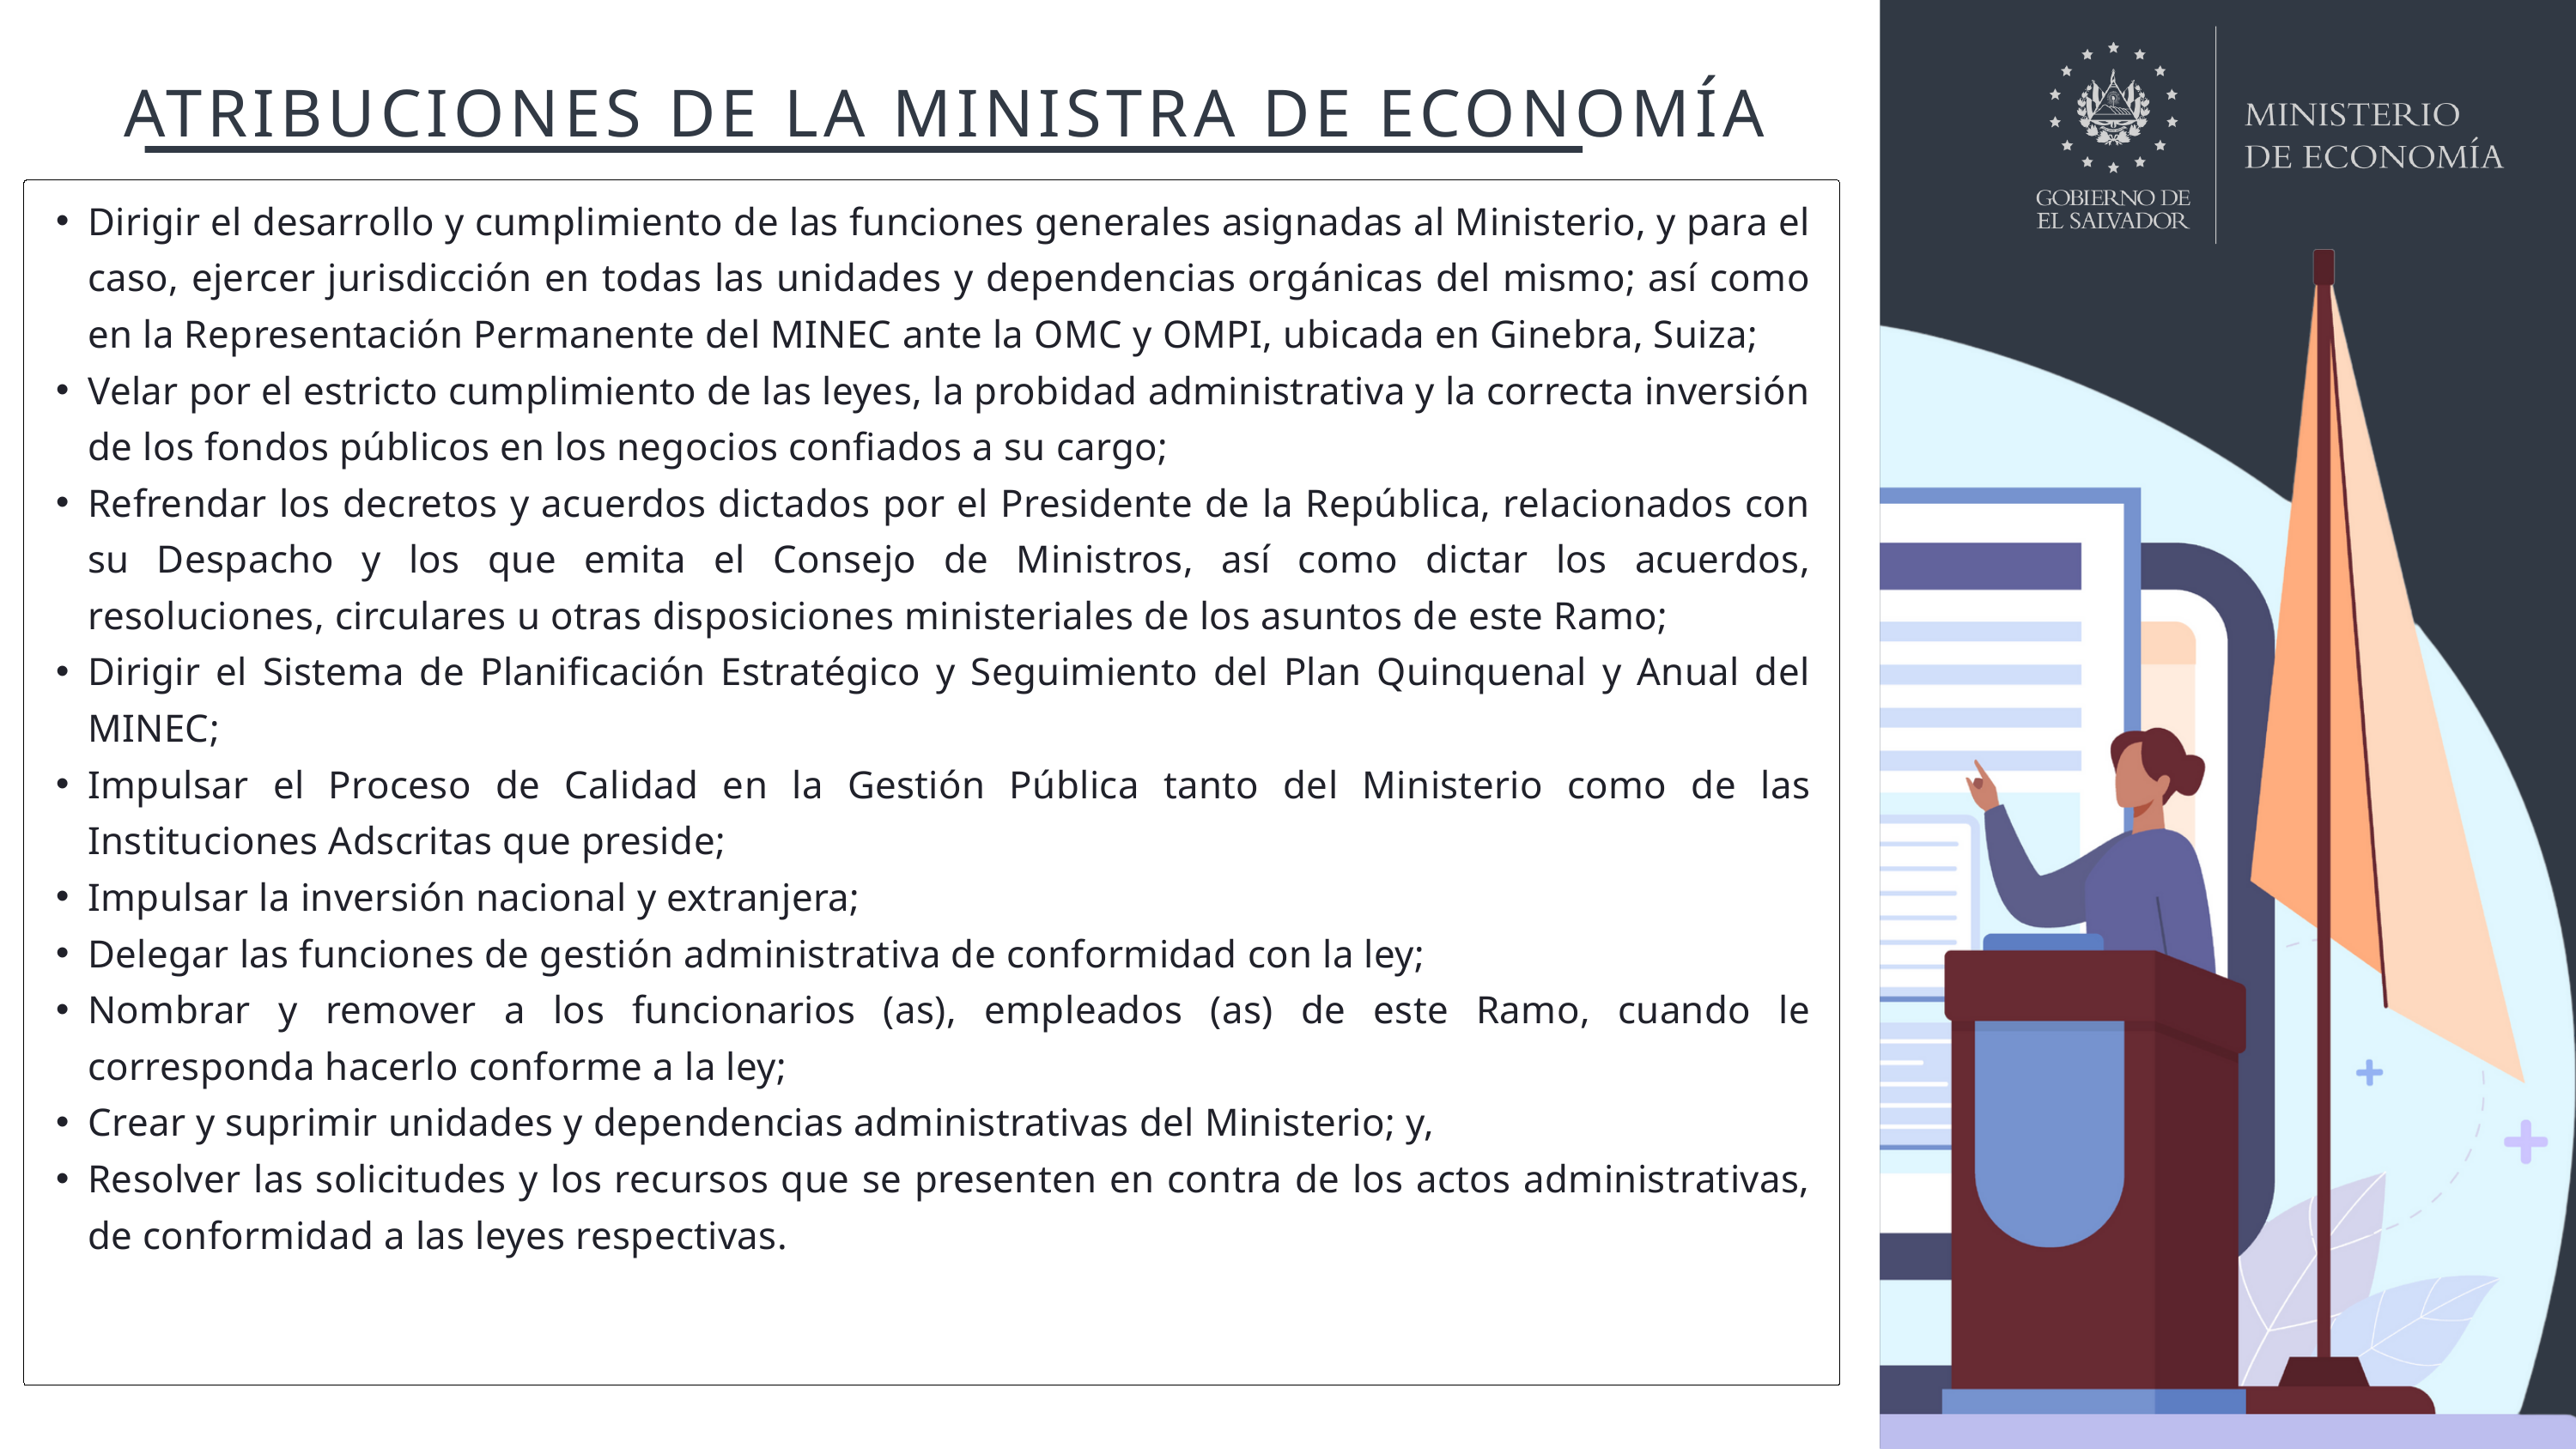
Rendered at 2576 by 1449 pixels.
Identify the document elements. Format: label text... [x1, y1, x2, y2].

text_box [1880, 0, 2576, 227]
picture [1880, 20, 2576, 1449]
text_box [23, 179, 1840, 1386]
text_box ATRIBUCIONES DE LA MINISTRA DE ECONOMÍA [68, 72, 1823, 150]
